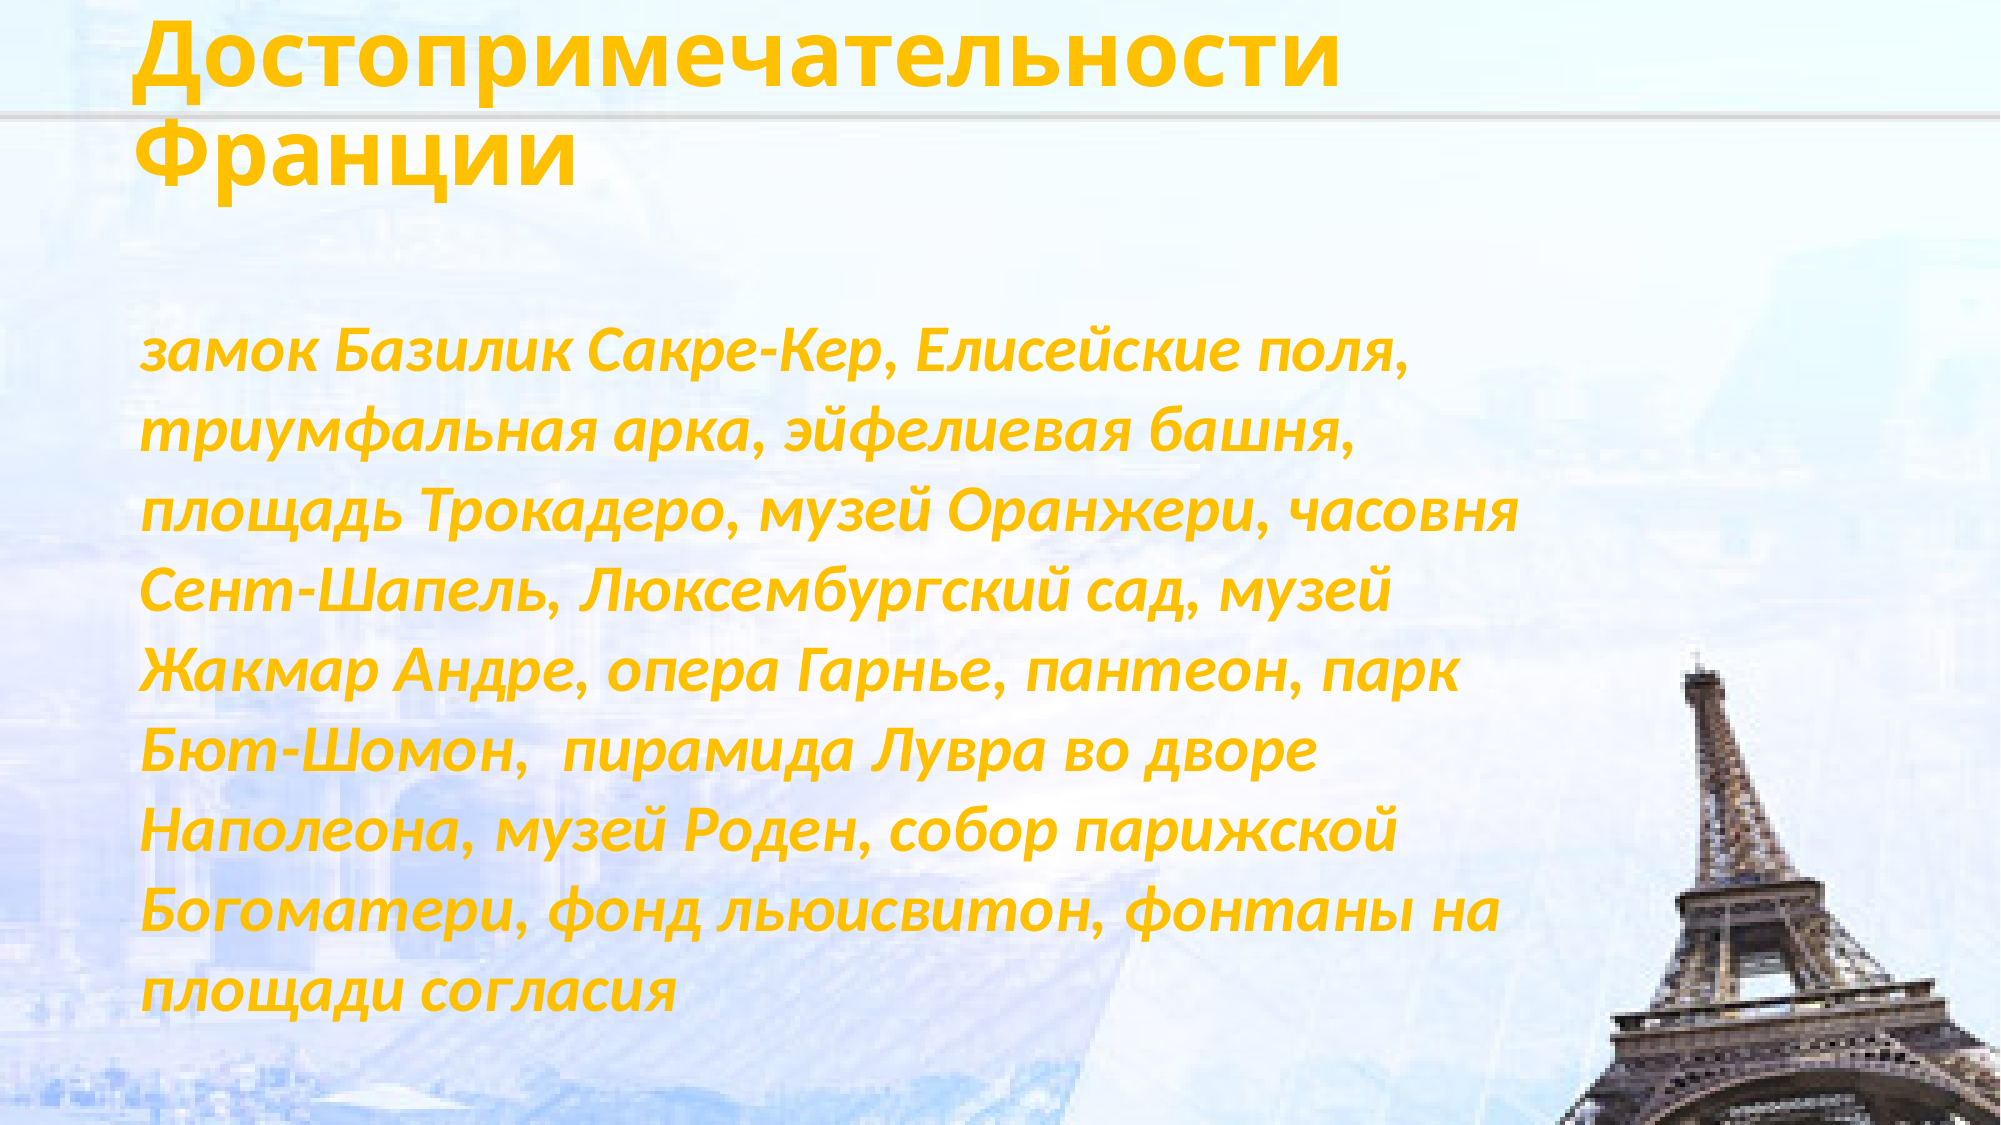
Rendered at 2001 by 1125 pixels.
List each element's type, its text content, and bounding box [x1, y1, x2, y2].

picture [0, 0, 2001, 1125]
text_box Достопримечательности Франции [117, 0, 1600, 267]
text_box замок Базилик Сакре-Кер, Елисейские поля, триумфальная арка, эйфелиевая башня, площадь Трокадеро, музей Оранжери, часовня Сент-Шапель, Люксембургский сад, музей Жакмар Андре, опера Гарнье, пантеон, парк Бют-Шомон, пирамида Лувра во дворе Наполеона, музей Роден, собор парижской Богоматери, фонд льюисвитон, фонтаны на площади согласия [124, 297, 1620, 1032]
